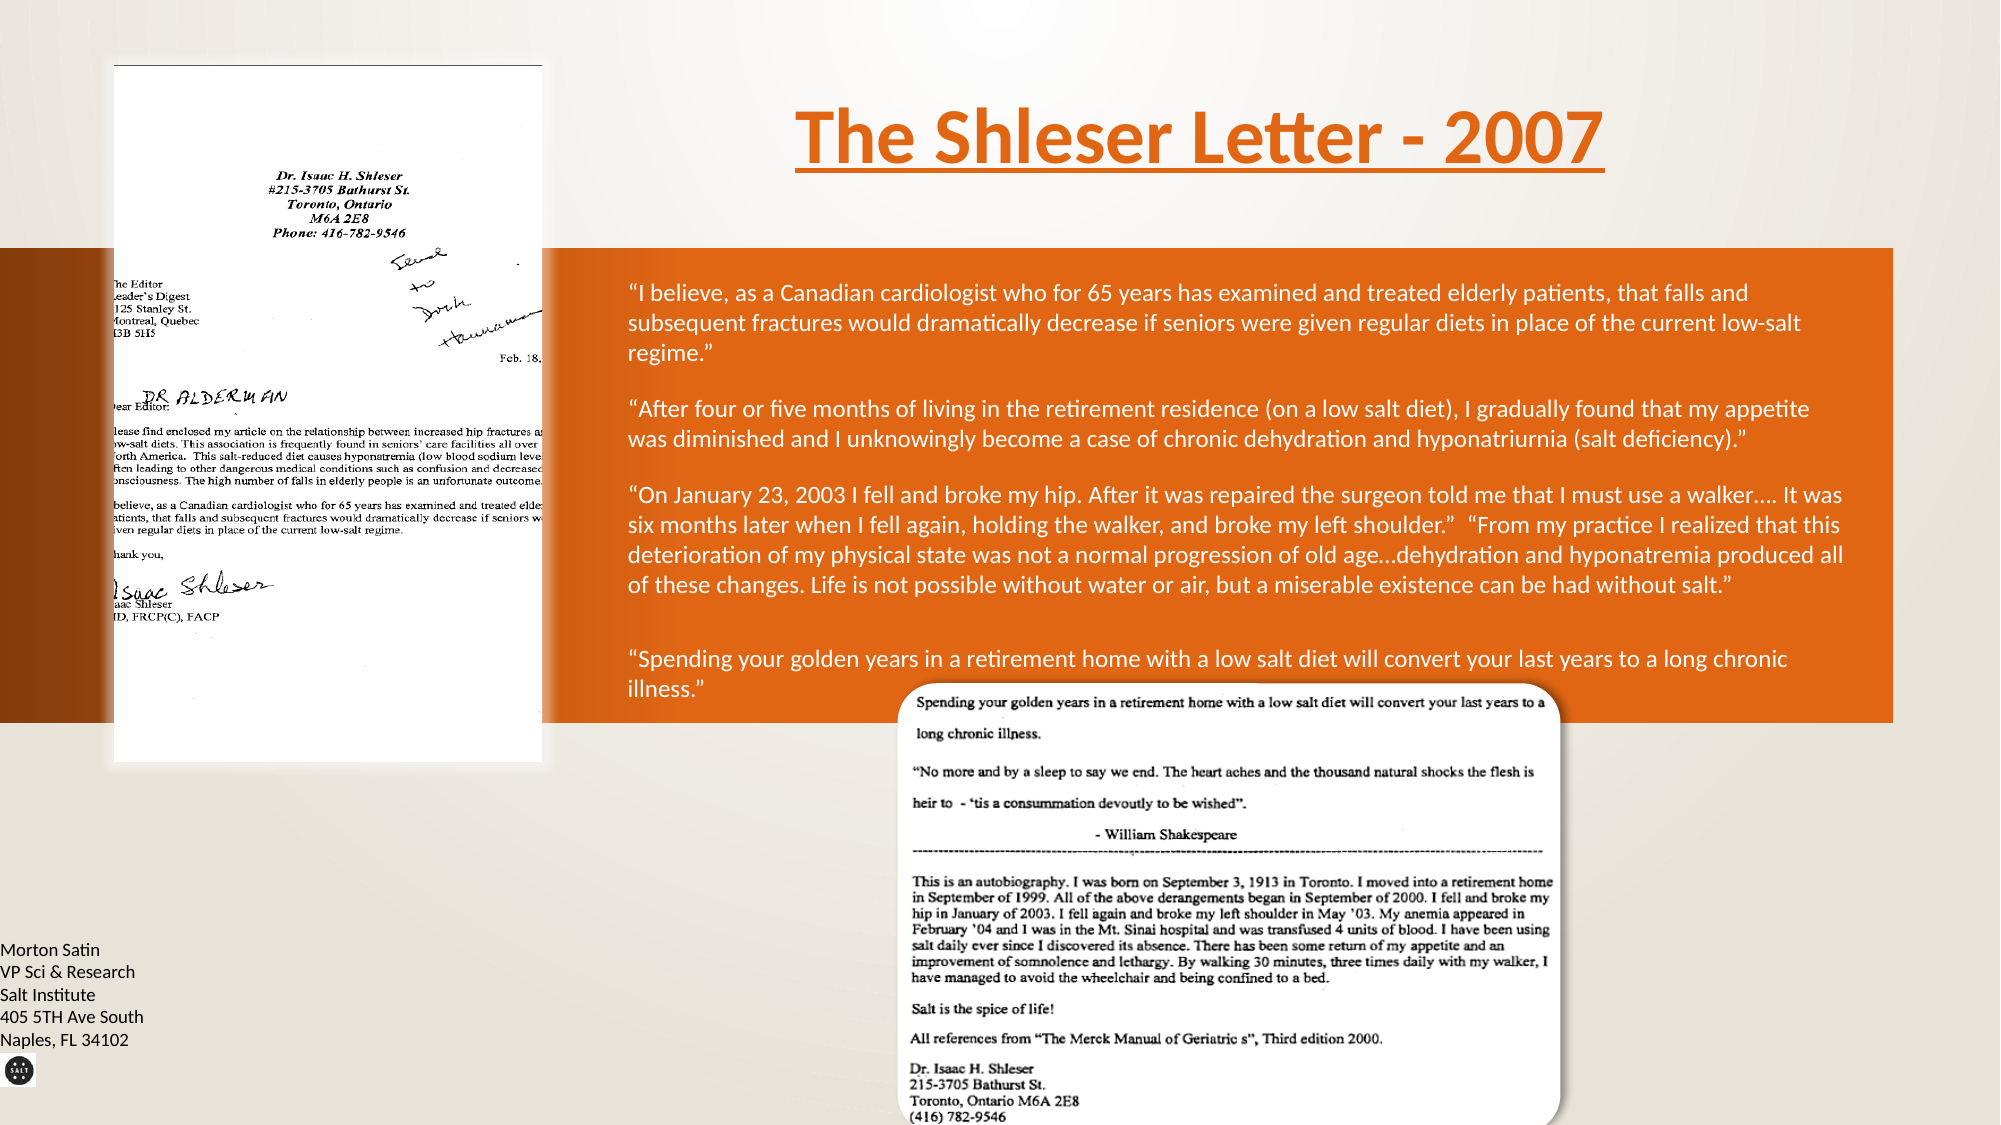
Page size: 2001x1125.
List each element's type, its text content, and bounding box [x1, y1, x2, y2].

text_box “I believe, as a Canadian cardiologist who for 65 years has examined and treated elderly patients, that falls and subsequent fractures would dramatically decrease if seniors were given regular diets in place of the current low-salt regime.” [613, 269, 1875, 374]
title The Shleser Letter - 2007 [780, 87, 1943, 184]
picture [0, 1053, 36, 1087]
text_box “After four or five months of living in the retirement residence (on a low salt diet), I gradually found that my appetite was diminished and I unknowingly become a case of chronic dehydration and hyponatriurnia (salt deficiency).” [613, 385, 1863, 460]
text_box “Spending your golden years in a retirement home with a low salt diet will convert your last years to a long chronic illness.” [612, 635, 1886, 710]
picture [897, 683, 1561, 1125]
text_box “On January 23, 2003 I fell and broke my hip. After it was repaired the surgeon told me that I must use a walker…. It was six months later when I fell again, holding the walker, and broke my left shoulder.” “From my practice I realized that this deterioration of my physical state was not a normal progression of old age…dehydration and hyponatremia produced all of these changes. Life is not possible without water or air, but a miserable existence can be had without salt.” [613, 470, 1863, 606]
picture [114, 65, 543, 762]
